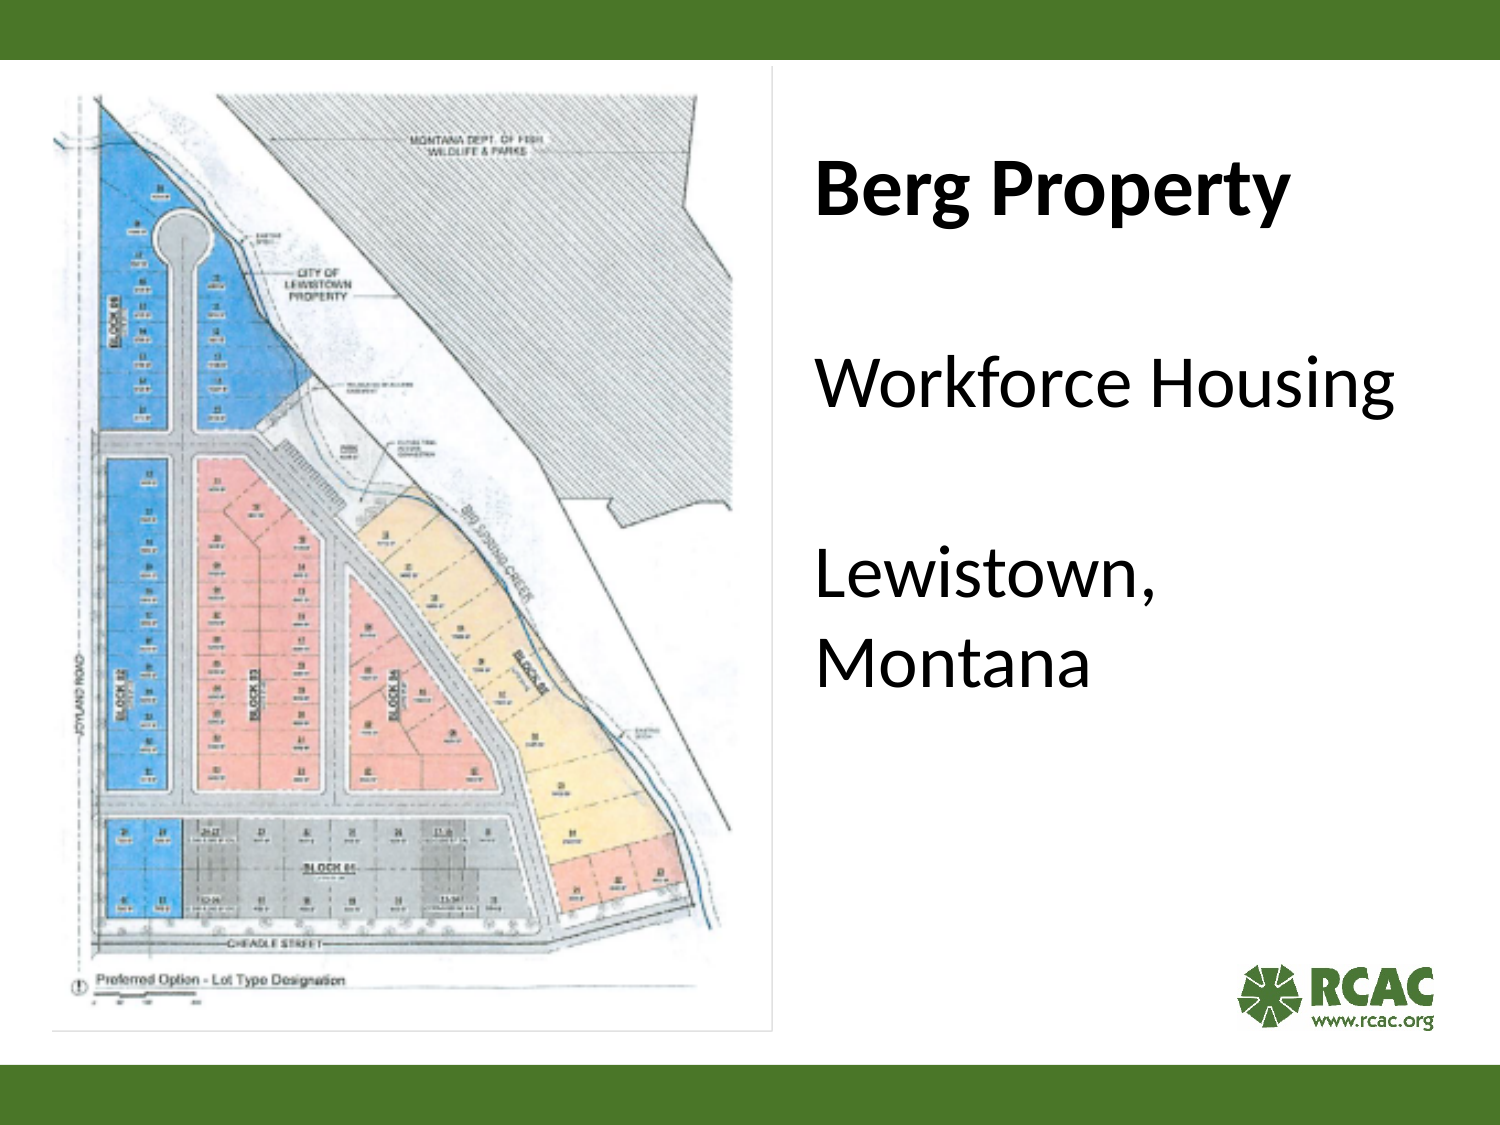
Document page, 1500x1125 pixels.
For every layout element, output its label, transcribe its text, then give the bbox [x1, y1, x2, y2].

text_box Berg Property Workforce Housing Lewistown, Montana [800, 125, 1450, 800]
picture [52, 65, 776, 1034]
picture [1237, 964, 1434, 1031]
